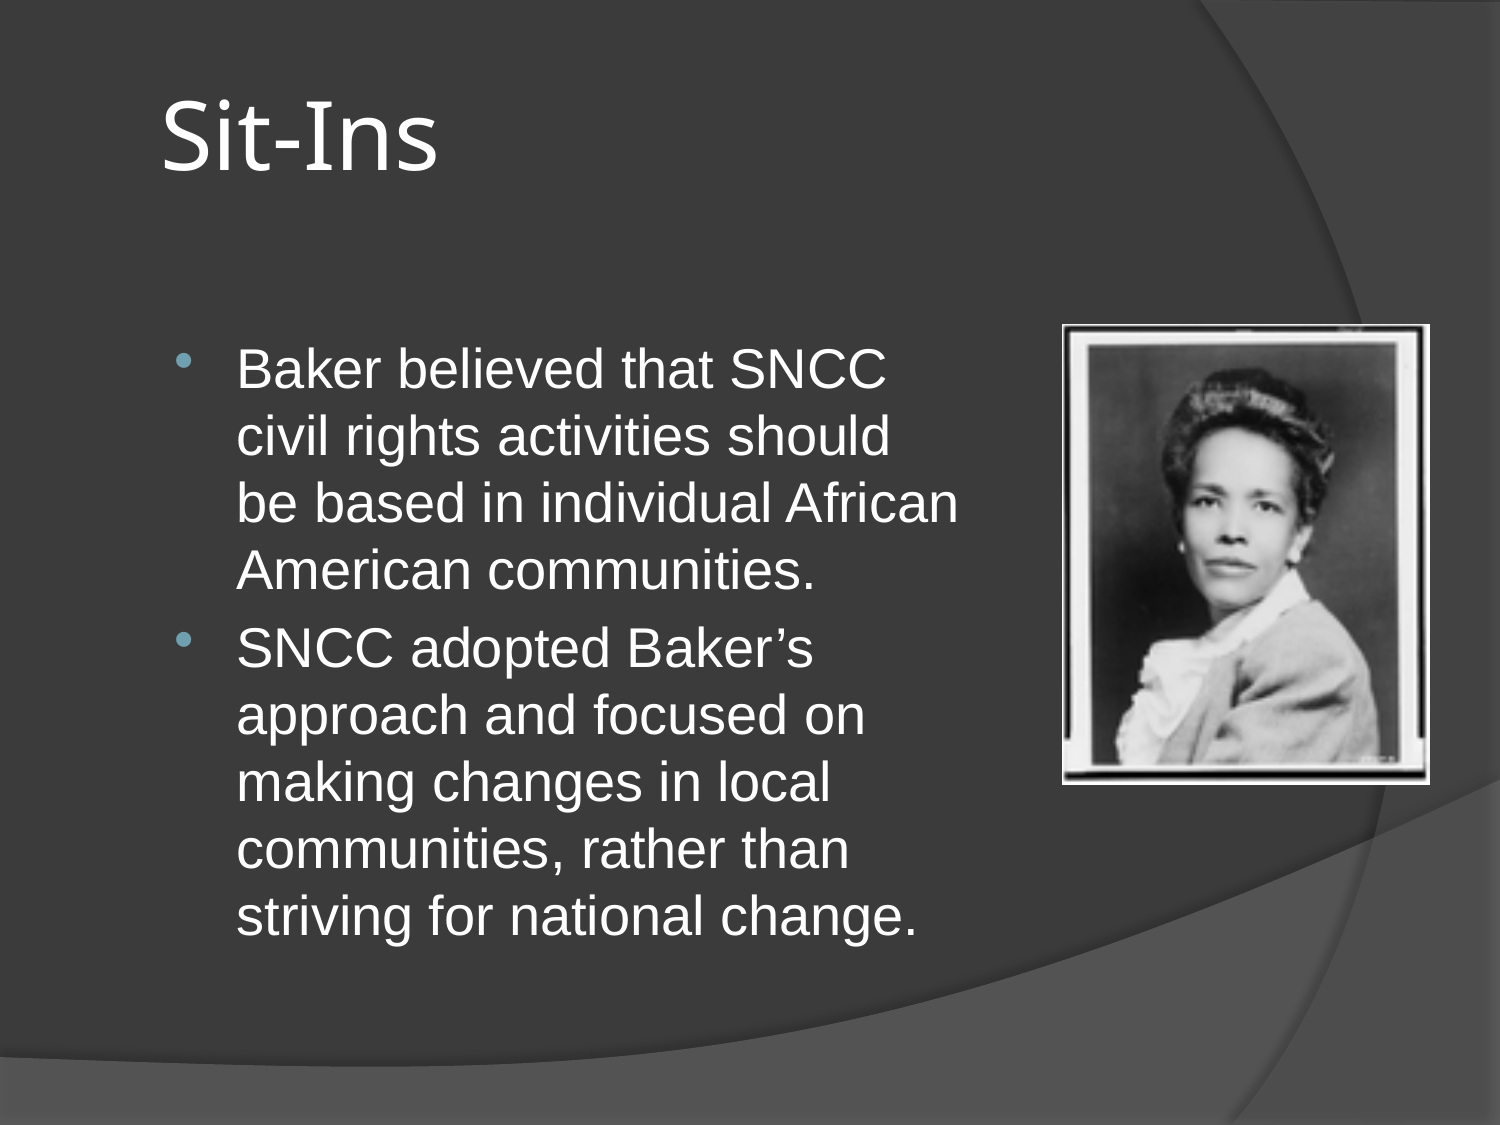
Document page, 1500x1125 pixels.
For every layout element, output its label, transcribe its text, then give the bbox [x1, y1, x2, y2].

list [1062, 324, 1431, 785]
title Sit-Ins [152, 15, 1328, 248]
list Baker believed that SNCC civil rights activities should be based in individual African American communities. SNCC adopted Baker’s approach and focused on making changes in local communities, rather than striving for national change. [155, 324, 982, 1000]
